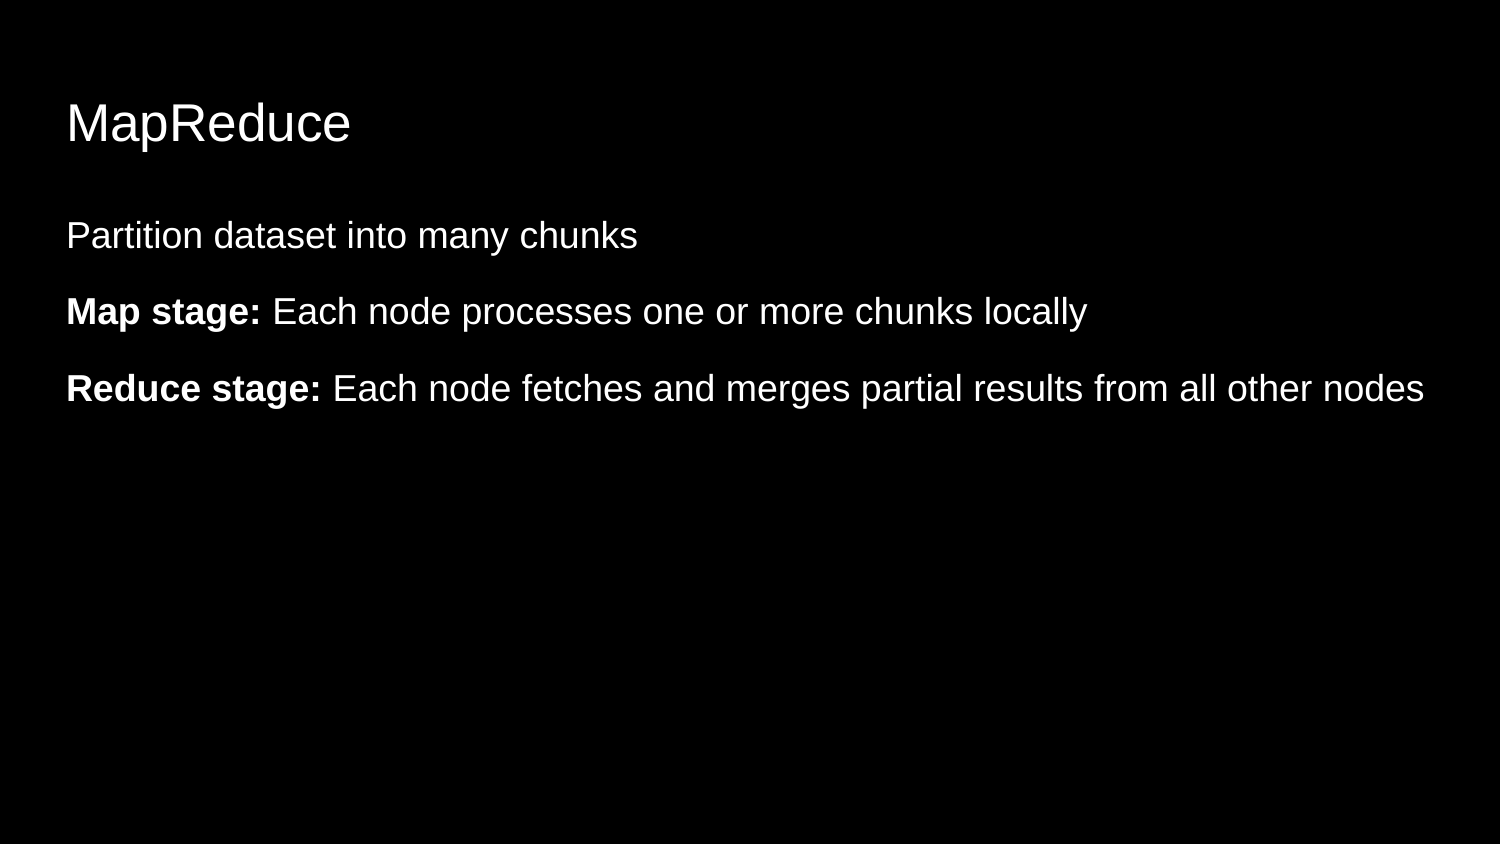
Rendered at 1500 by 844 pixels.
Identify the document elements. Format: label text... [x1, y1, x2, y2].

list Partition dataset into many chunks Map stage: Each node processes one or more chunks locally Reduce stage: Each node fetches and merges partial results from all other nodes [51, 189, 1449, 750]
title MapReduce [51, 72, 1449, 167]
